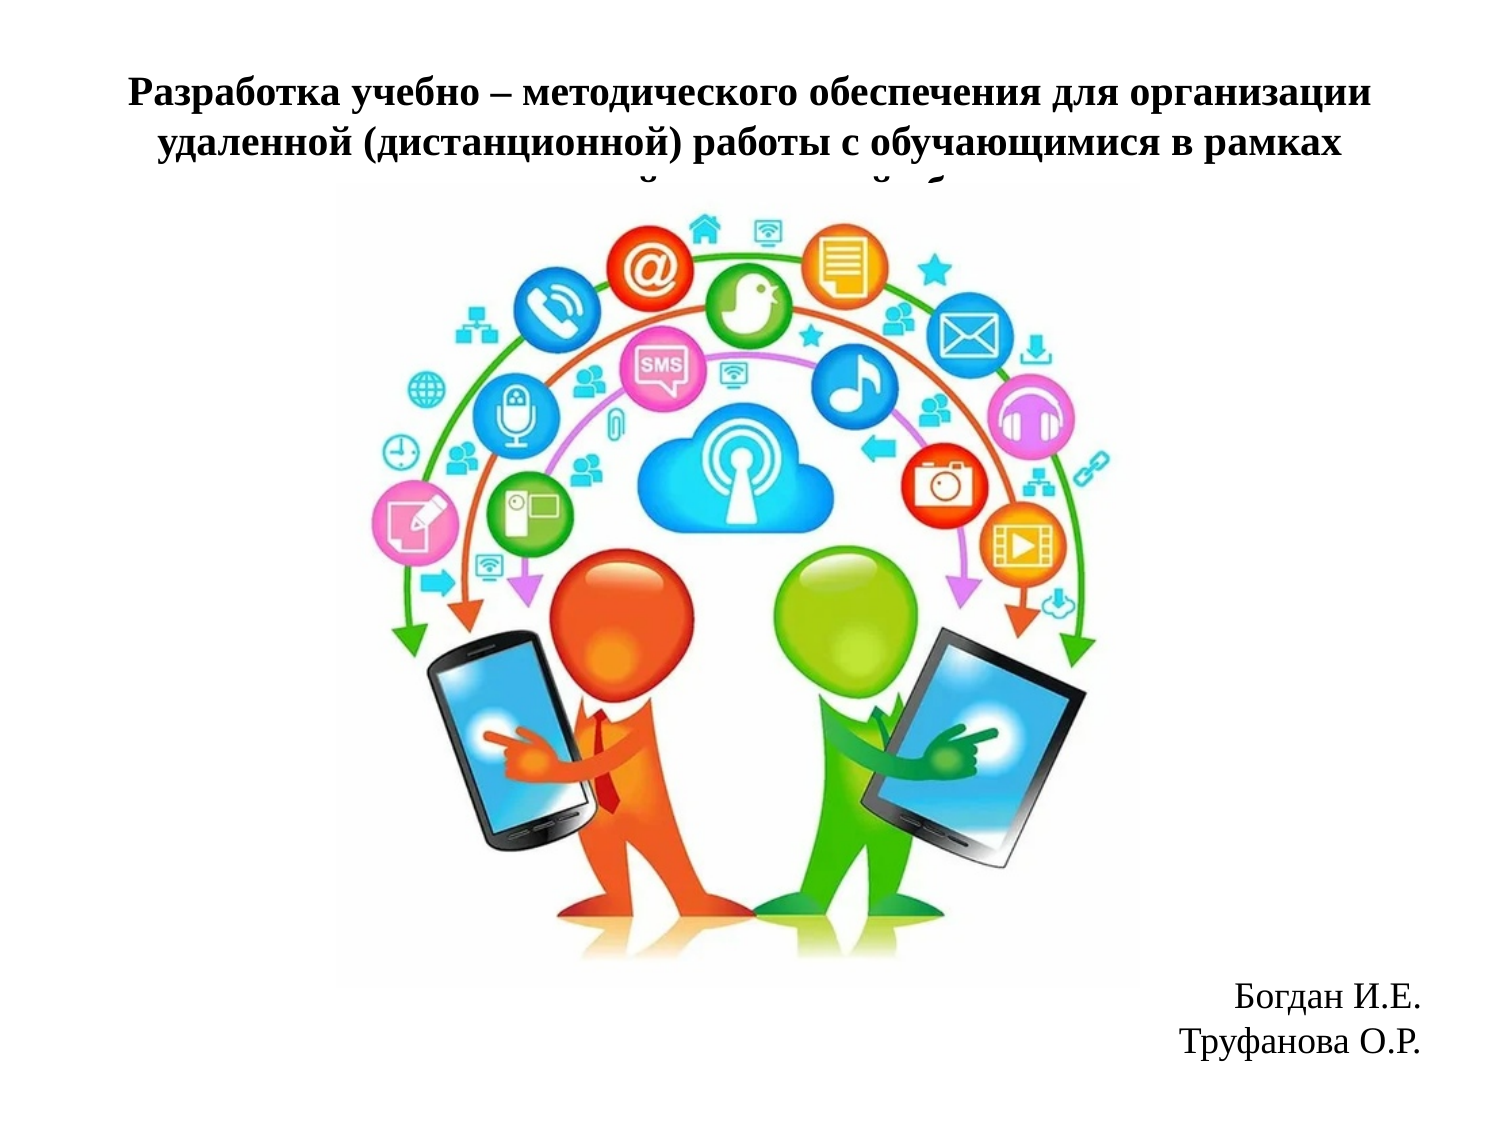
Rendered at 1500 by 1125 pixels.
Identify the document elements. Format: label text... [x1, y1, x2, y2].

title Разработка учебно – методического обеспечения для организации удаленной (дистанционной) работы с обучающимися в рамках конкретной предметной области. [75, 45, 1425, 233]
picture [336, 183, 1140, 988]
text_box Богдан И.Е. Труфанова О.Р. [891, 964, 1437, 1069]
